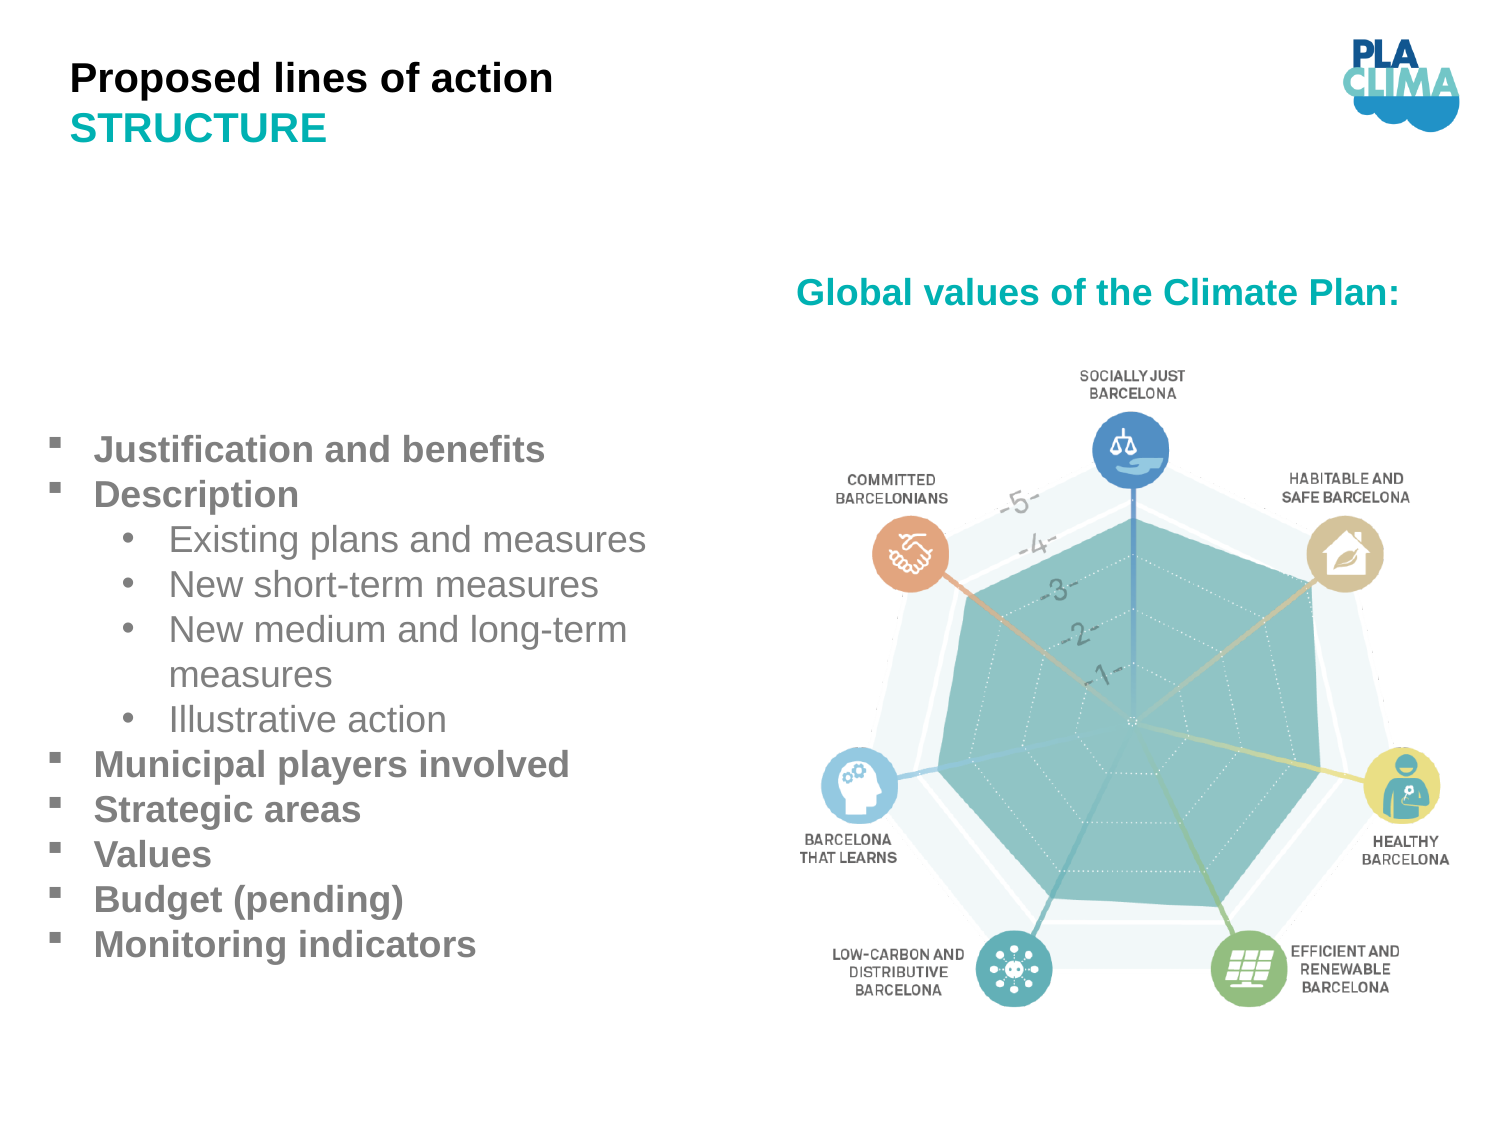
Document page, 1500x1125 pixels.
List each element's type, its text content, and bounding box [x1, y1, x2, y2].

text_box Global values of the Climate Plan: [744, 260, 1453, 320]
text_box Proposed lines of action STRUCTURE [54, 42, 1362, 158]
text_box Justification and benefits Description Existing plans and measures New short-term measures New medium and long-term measures Illustrative action Municipal players involved Strategic areas Values Budget (pending) Monitoring indicators [31, 417, 739, 1018]
picture [790, 361, 1465, 1012]
picture [1340, 31, 1473, 141]
